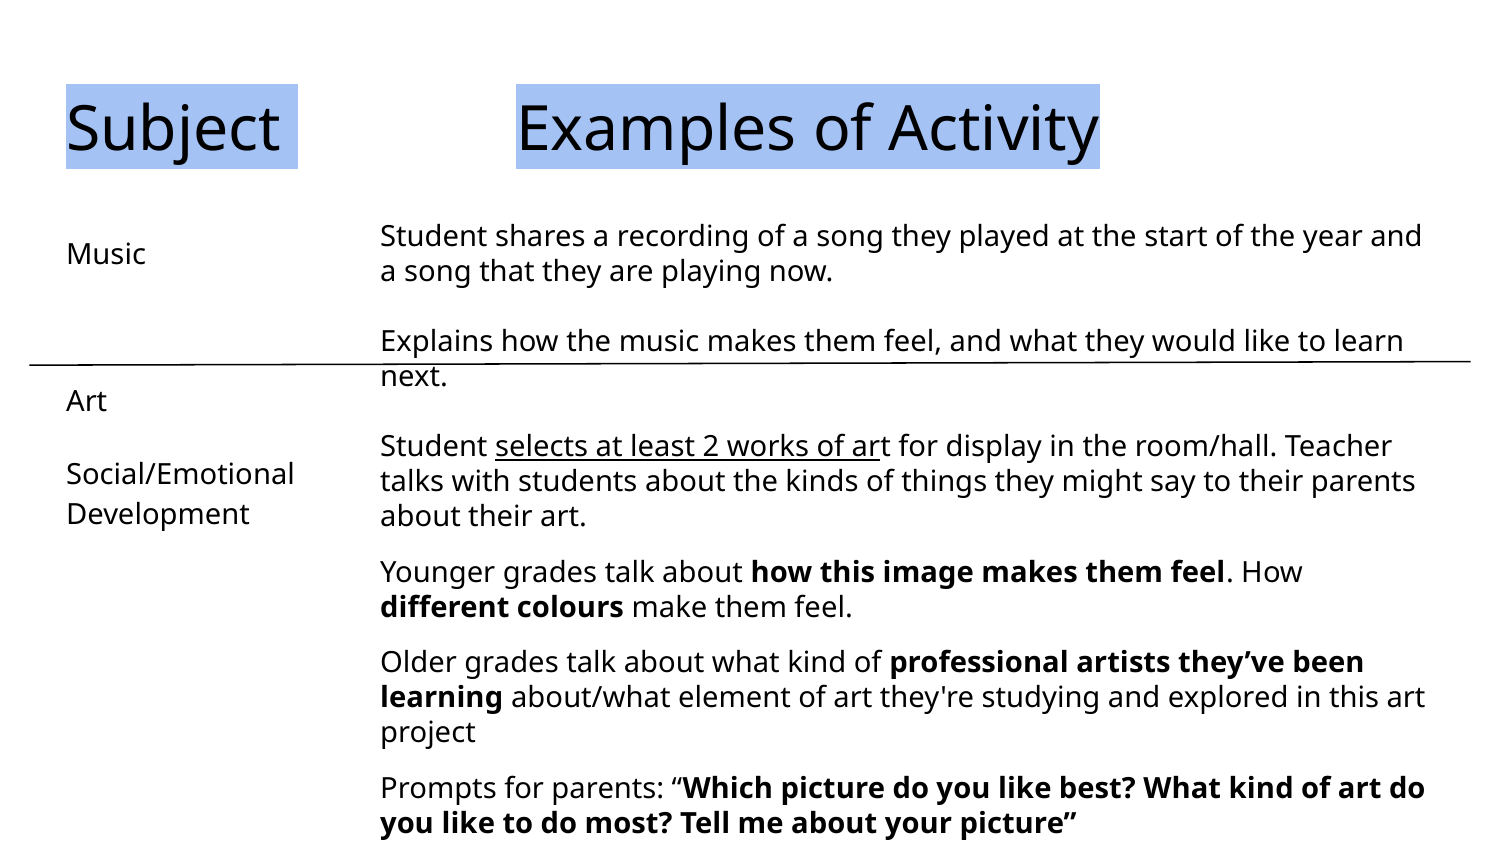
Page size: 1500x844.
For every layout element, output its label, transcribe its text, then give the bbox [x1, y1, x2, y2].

list Student shares a recording of a song they played at the start of the year and a song that they are playing now. Explains how the music makes them feel, and what they would like to learn next. Student selects at least 2 works of art for display in the room/hall. Teacher talks with students about the kinds of things they might say to their parents about their art. Younger grades talk about how this image makes them feel. How different colours make them feel. Older grades talk about what kind of professional artists they’ve been learning about/what element of art they're studying and explored in this art project Prompts for parents: “Which picture do you like best? What kind of art do you like to do most? Tell me about your picture” [365, 374, 1449, 802]
list Music Art Social/Emotional Development [51, 374, 342, 825]
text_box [29, 361, 1471, 366]
title Subject Examples of Activity [51, 72, 1449, 167]
list Student shares a recording of a song they played at the start of the year and a song that they are playing now. Explains how the music makes them feel, and what they would like to learn next. Student selects at least 2 works of art for display in the room/hall. Teacher talks with students about the kinds of things they might say to their parents about their art. Younger grades talk about how this image makes them feel. How different colours make them feel. Older grades talk about what kind of professional artists they’ve been learning about/what element of art they're studying and explored in this art project Prompts for parents: “Which picture do you like best? What kind of art do you like to do most? Tell me about your picture” [365, 202, 1449, 359]
list Music Art Social/Emotional Development [51, 214, 342, 359]
